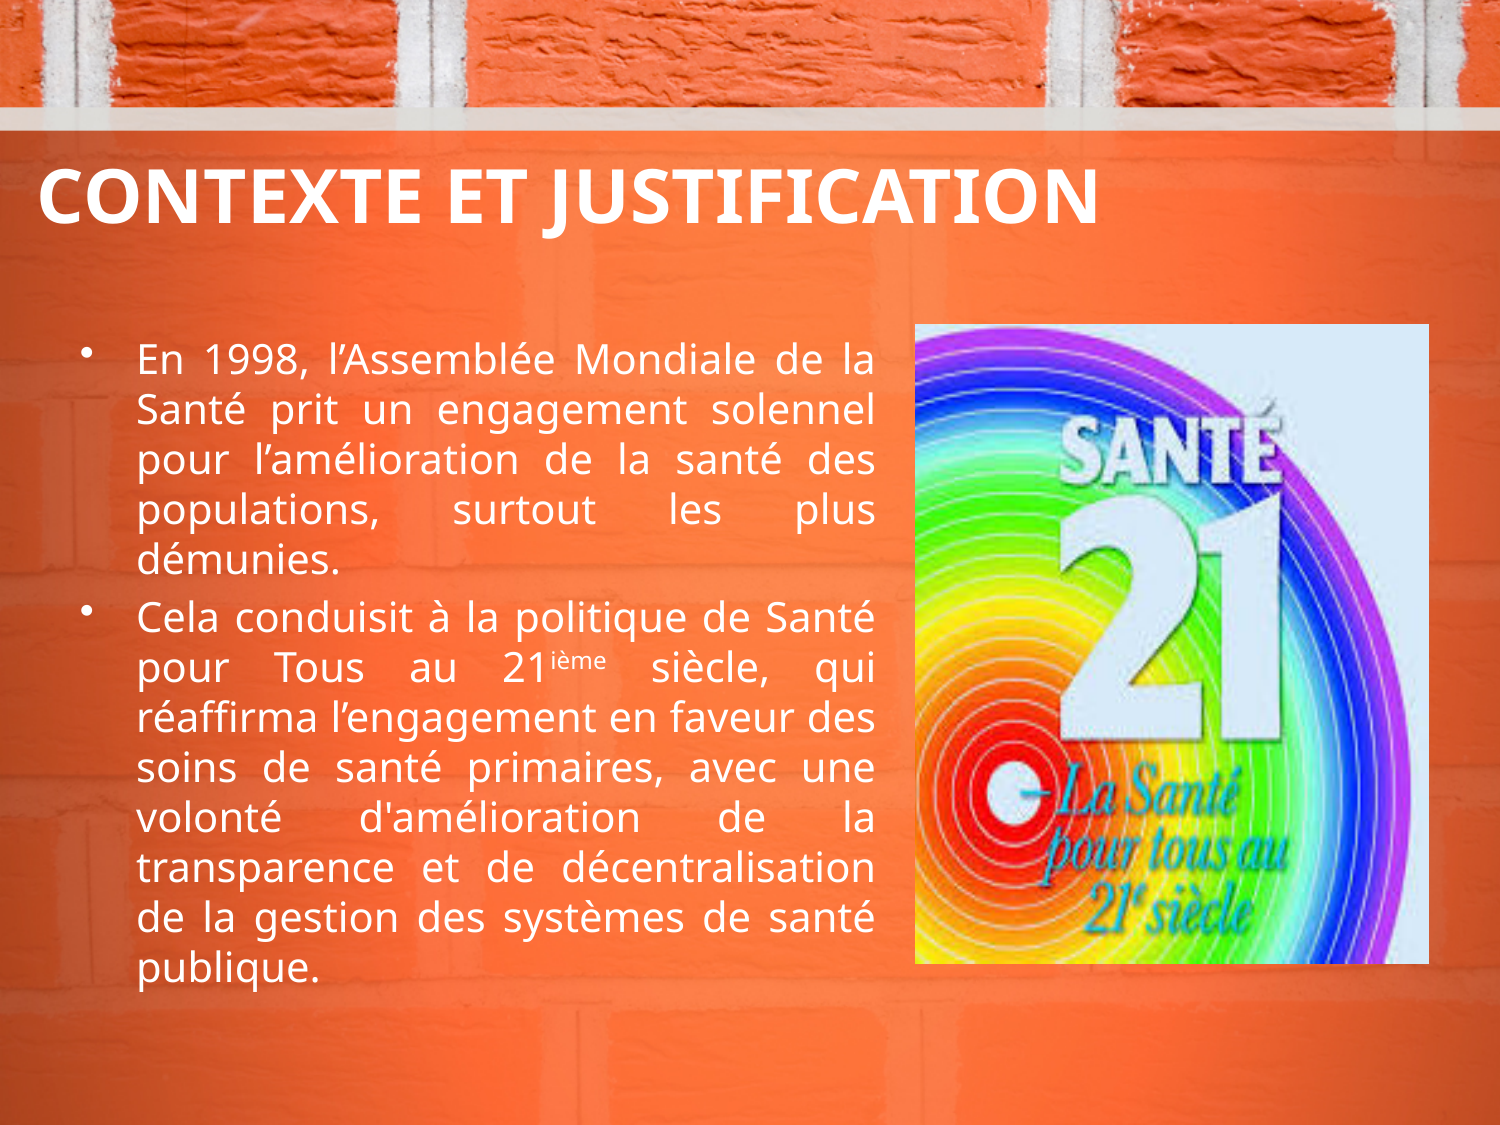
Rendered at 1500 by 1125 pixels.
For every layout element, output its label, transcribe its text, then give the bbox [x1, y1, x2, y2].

title CONTEXTE ET JUSTIFICATION [21, 149, 1447, 238]
list En 1998, l’Assemblée Mondiale de la Santé prit un engagement solennel pour l’amélioration de la santé des populations, surtout les plus démunies. Cela conduisit à la politique de Santé pour Tous au 21ième siècle, qui réaffirma l’engagement en faveur des soins de santé primaires, avec une volonté d'amélioration de la transparence et de décentralisation de la gestion des systèmes de santé publique. [64, 324, 892, 964]
picture [0, 0, 1500, 1125]
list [915, 324, 1429, 964]
